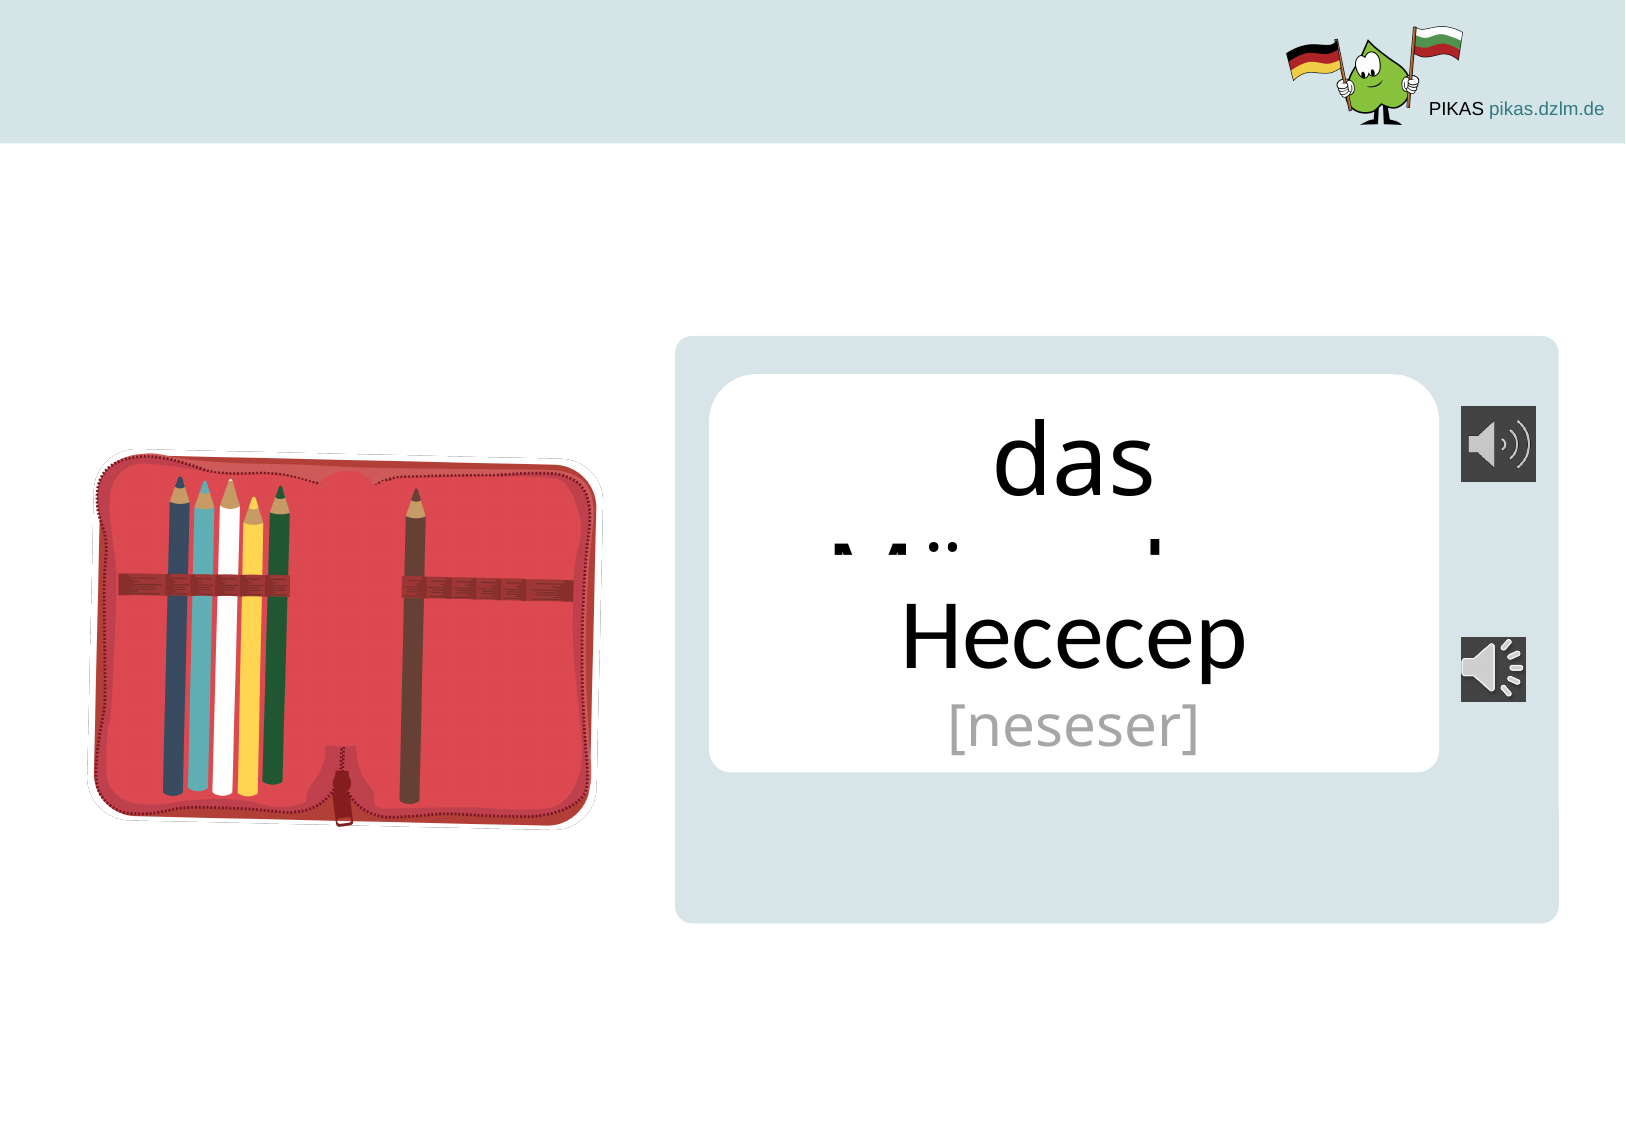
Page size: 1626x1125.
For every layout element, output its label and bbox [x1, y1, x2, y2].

picture [1286, 26, 1463, 125]
picture [1460, 405, 1538, 483]
picture [87, 449, 603, 831]
picture [1460, 636, 1528, 703]
text_box [709, 374, 1440, 774]
text_box [673, 334, 1560, 925]
